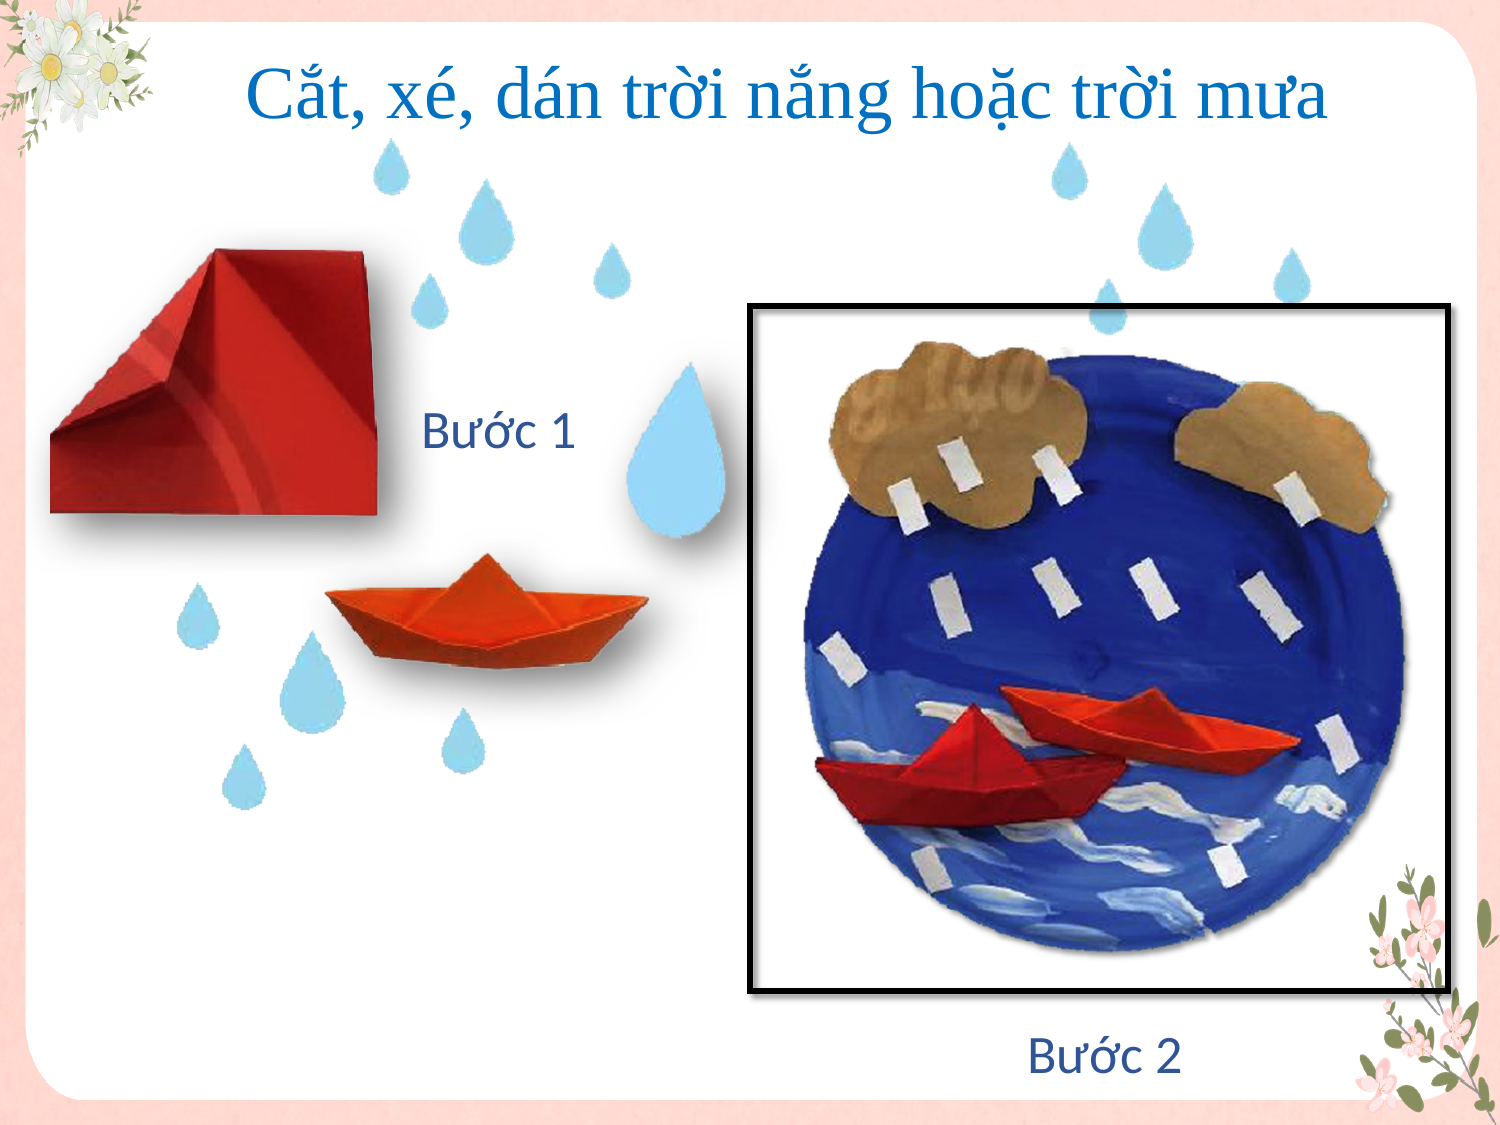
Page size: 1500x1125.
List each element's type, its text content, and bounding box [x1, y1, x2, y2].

text_box Cắt, xé, dán trời nắng hoặc trời mưa [230, 35, 1345, 141]
picture [0, 0, 1500, 1125]
text_box Bước 2 [1012, 1011, 1207, 1092]
